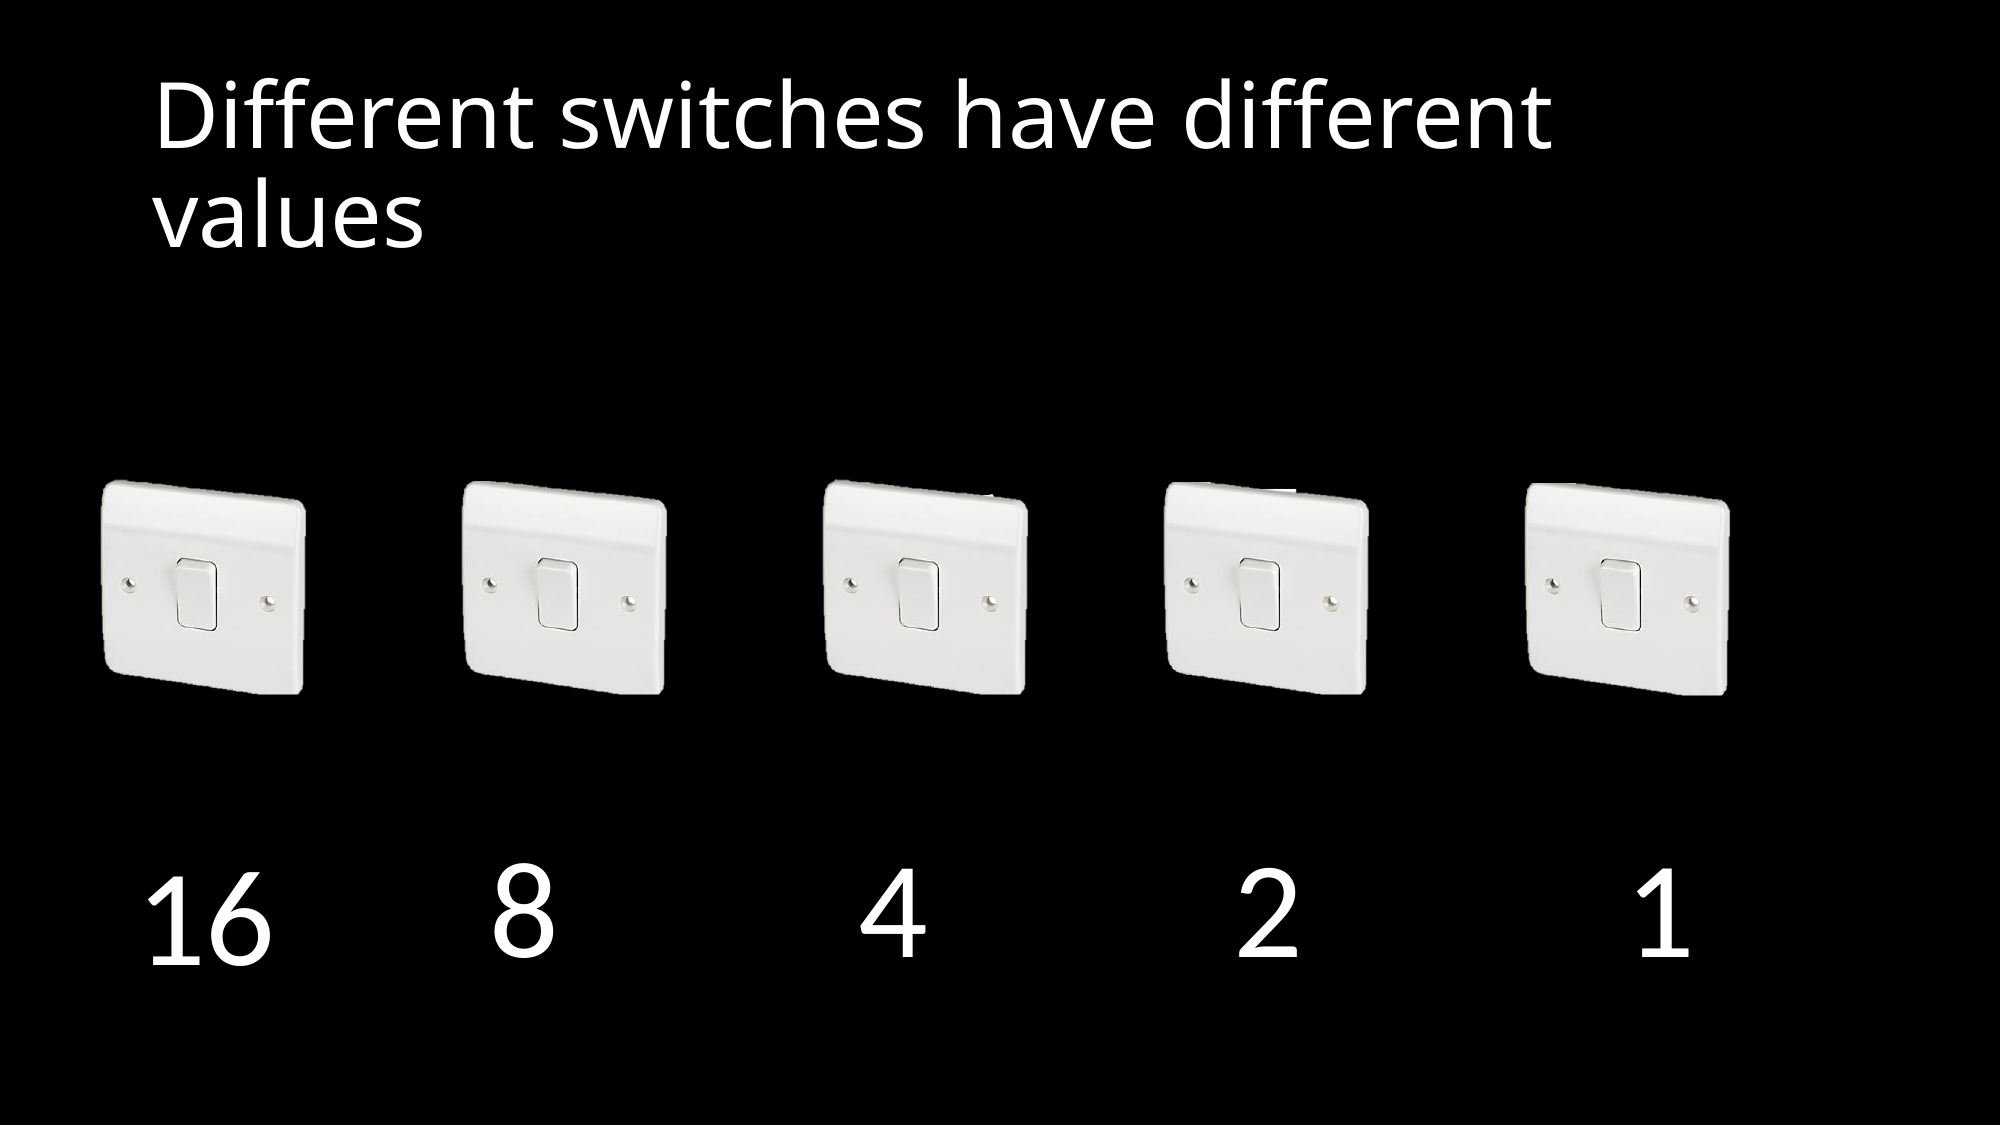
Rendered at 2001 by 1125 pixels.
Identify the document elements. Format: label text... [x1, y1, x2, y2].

picture [1504, 469, 1756, 721]
title Different switches have different values [137, 59, 1863, 278]
text_box 16 [99, 820, 313, 1001]
text_box 4 [787, 812, 1000, 993]
picture [441, 469, 693, 720]
picture [802, 469, 1054, 720]
picture [1143, 469, 1395, 720]
text_box 1 [1553, 812, 1767, 993]
picture [80, 469, 332, 720]
text_box 2 [1162, 812, 1376, 993]
text_box 8 [417, 812, 631, 993]
